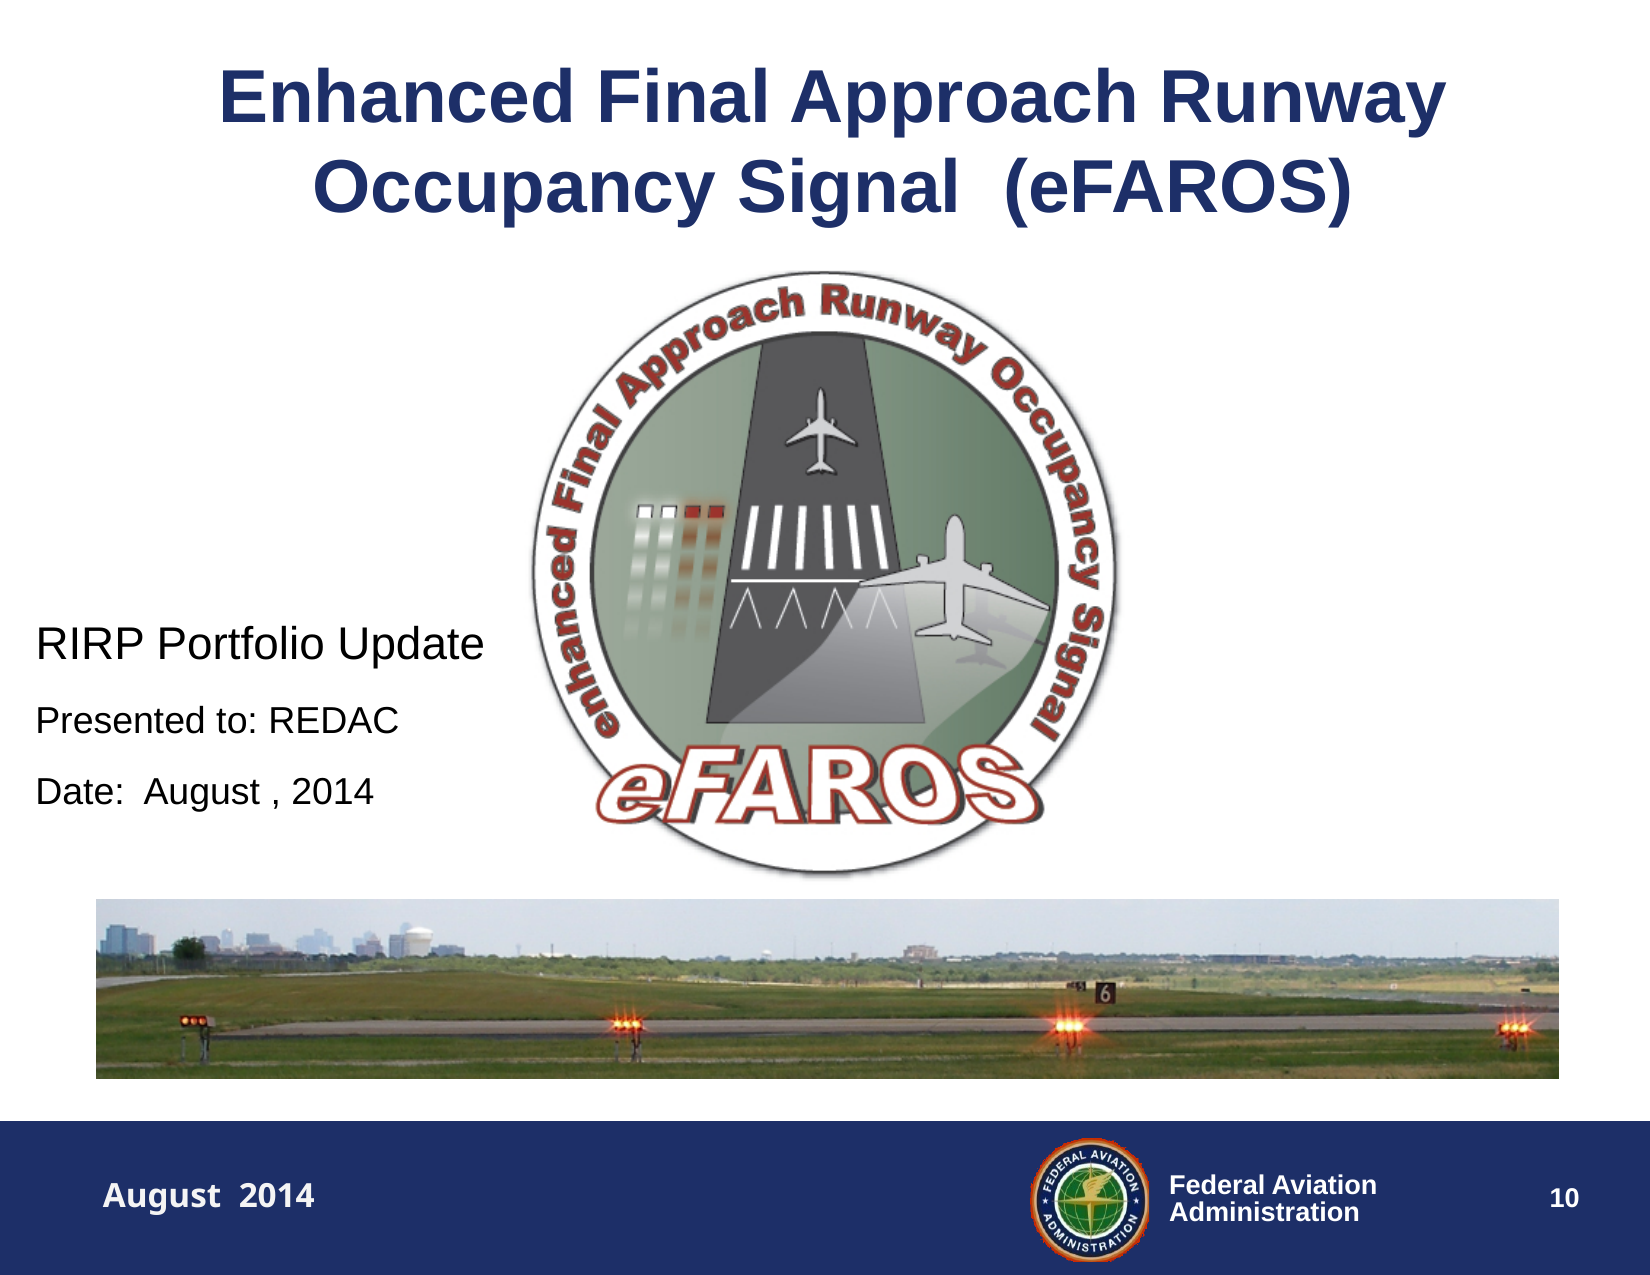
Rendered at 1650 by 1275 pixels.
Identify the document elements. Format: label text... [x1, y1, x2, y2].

text_box Presented to: REDAC [35, 699, 400, 783]
text_box RIRP Portfolio Update [35, 616, 486, 722]
text_box August 2014 [72, 1180, 345, 1248]
picture [1030, 1138, 1150, 1262]
title Enhanced Final Approach Runway Occupancy Signal (eFAROS) [68, 81, 1598, 195]
picture [522, 270, 1132, 887]
picture [95, 899, 1559, 1079]
text_box Date: August , 2014 [35, 769, 375, 854]
